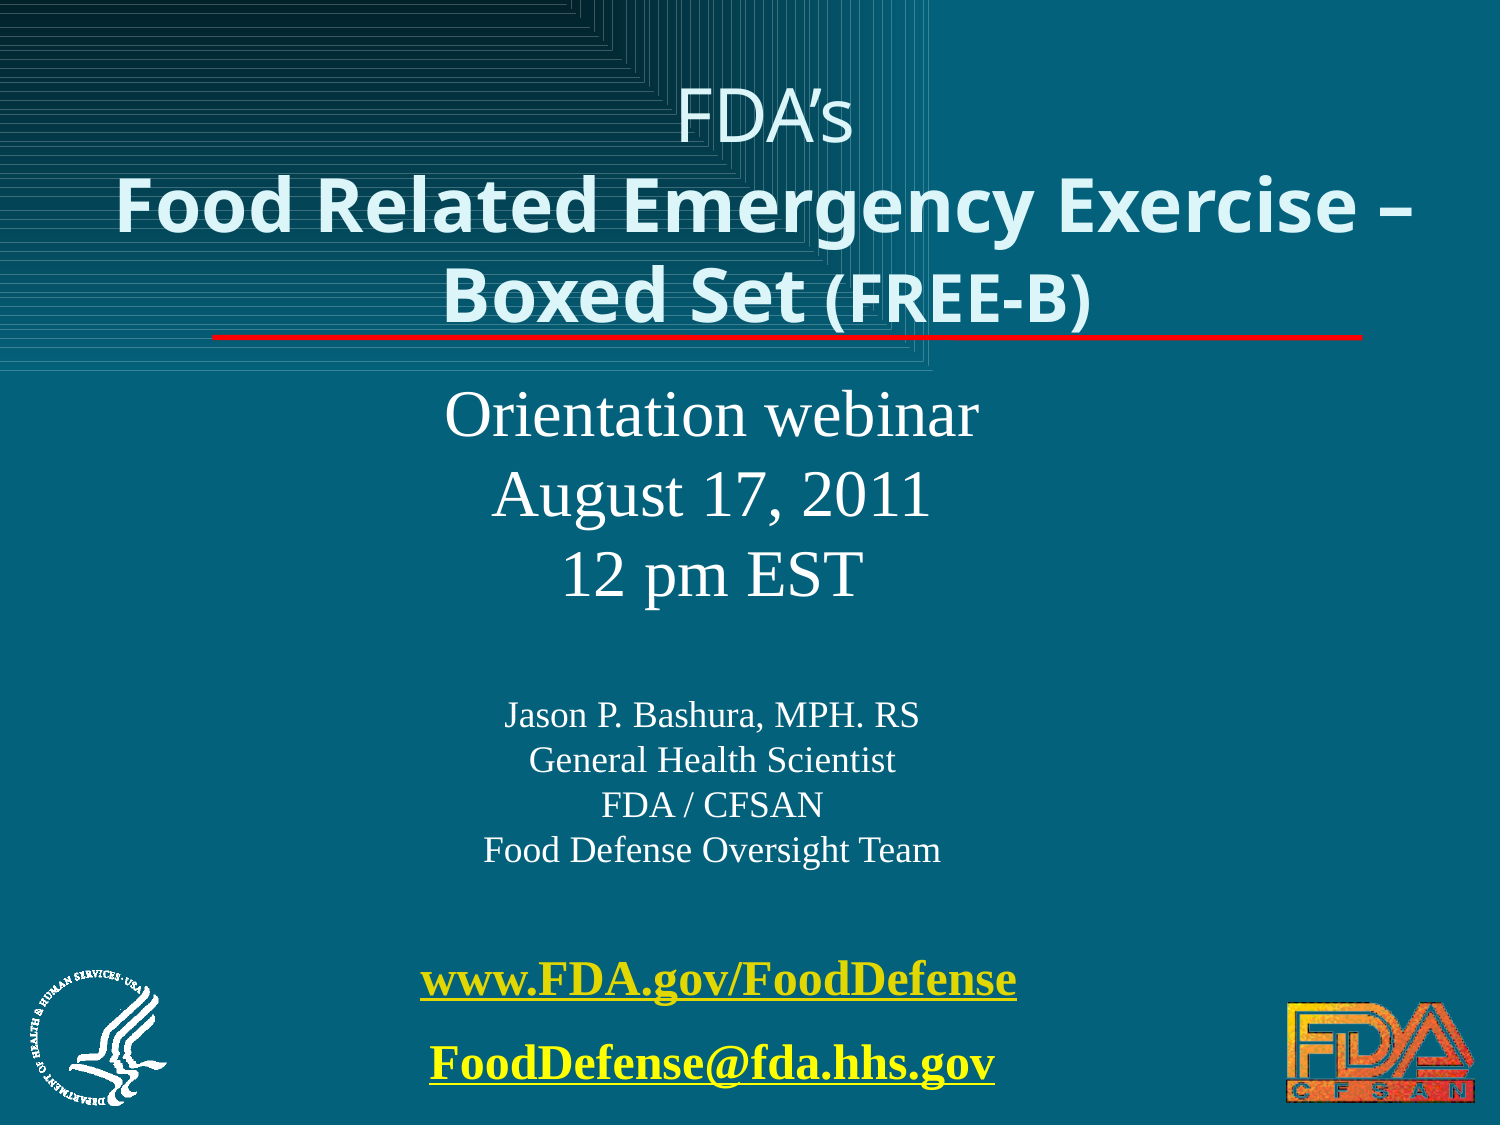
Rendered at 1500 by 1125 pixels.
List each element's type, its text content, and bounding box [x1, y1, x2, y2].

picture [1287, 1003, 1474, 1102]
picture [721, 89, 758, 99]
text_box Orientation webinar August 17, 2011 12 pm EST Jason P. Bashura, MPH. RS General Health Scientist FDA / CFSAN Food Defense Oversight Team [200, 362, 1225, 877]
text_box www.FDA.gov/FoodDefense FoodDefense@fda.hhs.gov [187, 937, 1250, 1098]
title FDA’s Food Related Emergency Exercise – Boxed Set (FREE-B) [24, 99, 1500, 426]
picture [813, 89, 820, 99]
picture [784, 89, 796, 99]
picture [682, 89, 711, 99]
